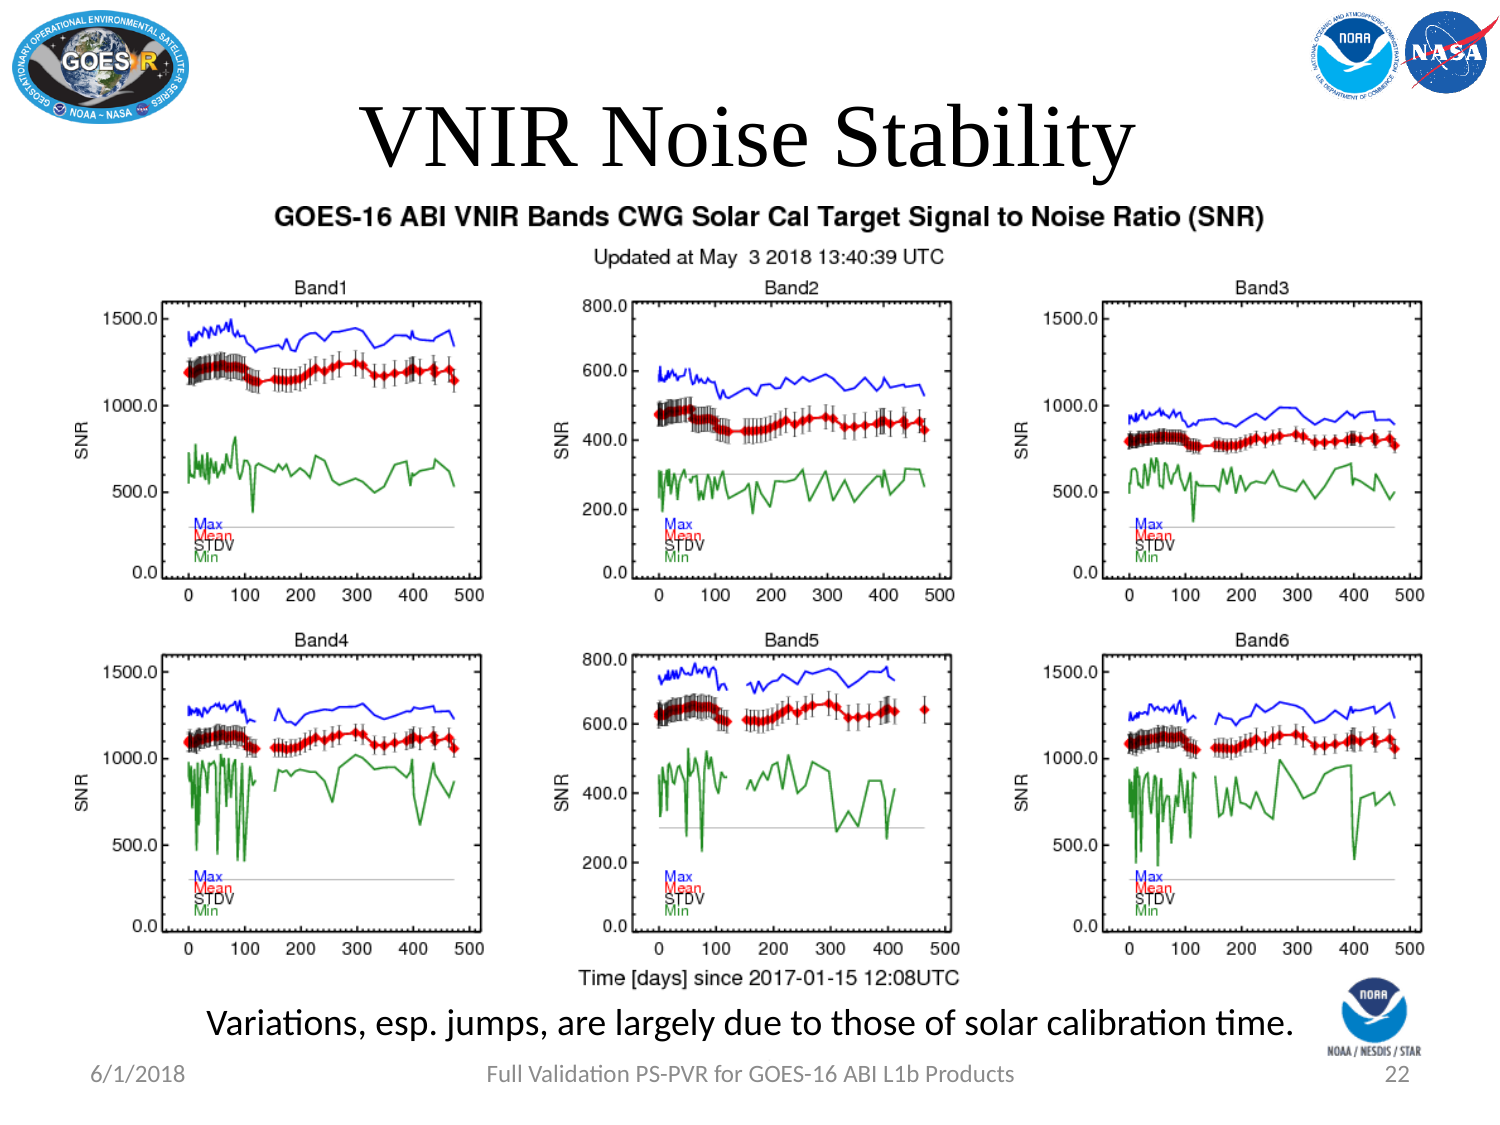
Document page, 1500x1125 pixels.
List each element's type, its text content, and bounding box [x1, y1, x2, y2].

picture [1309, 10, 1500, 101]
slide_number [75, 1061, 377, 1103]
picture [74, 206, 1425, 1061]
picture [12, 10, 189, 124]
title VNIR Noise Stability [147, 80, 1350, 194]
slide_number 22 [1125, 1061, 1425, 1103]
footer Full Validation PS-PVR for GOES-16 ABI L1b Products [377, 1061, 1125, 1103]
